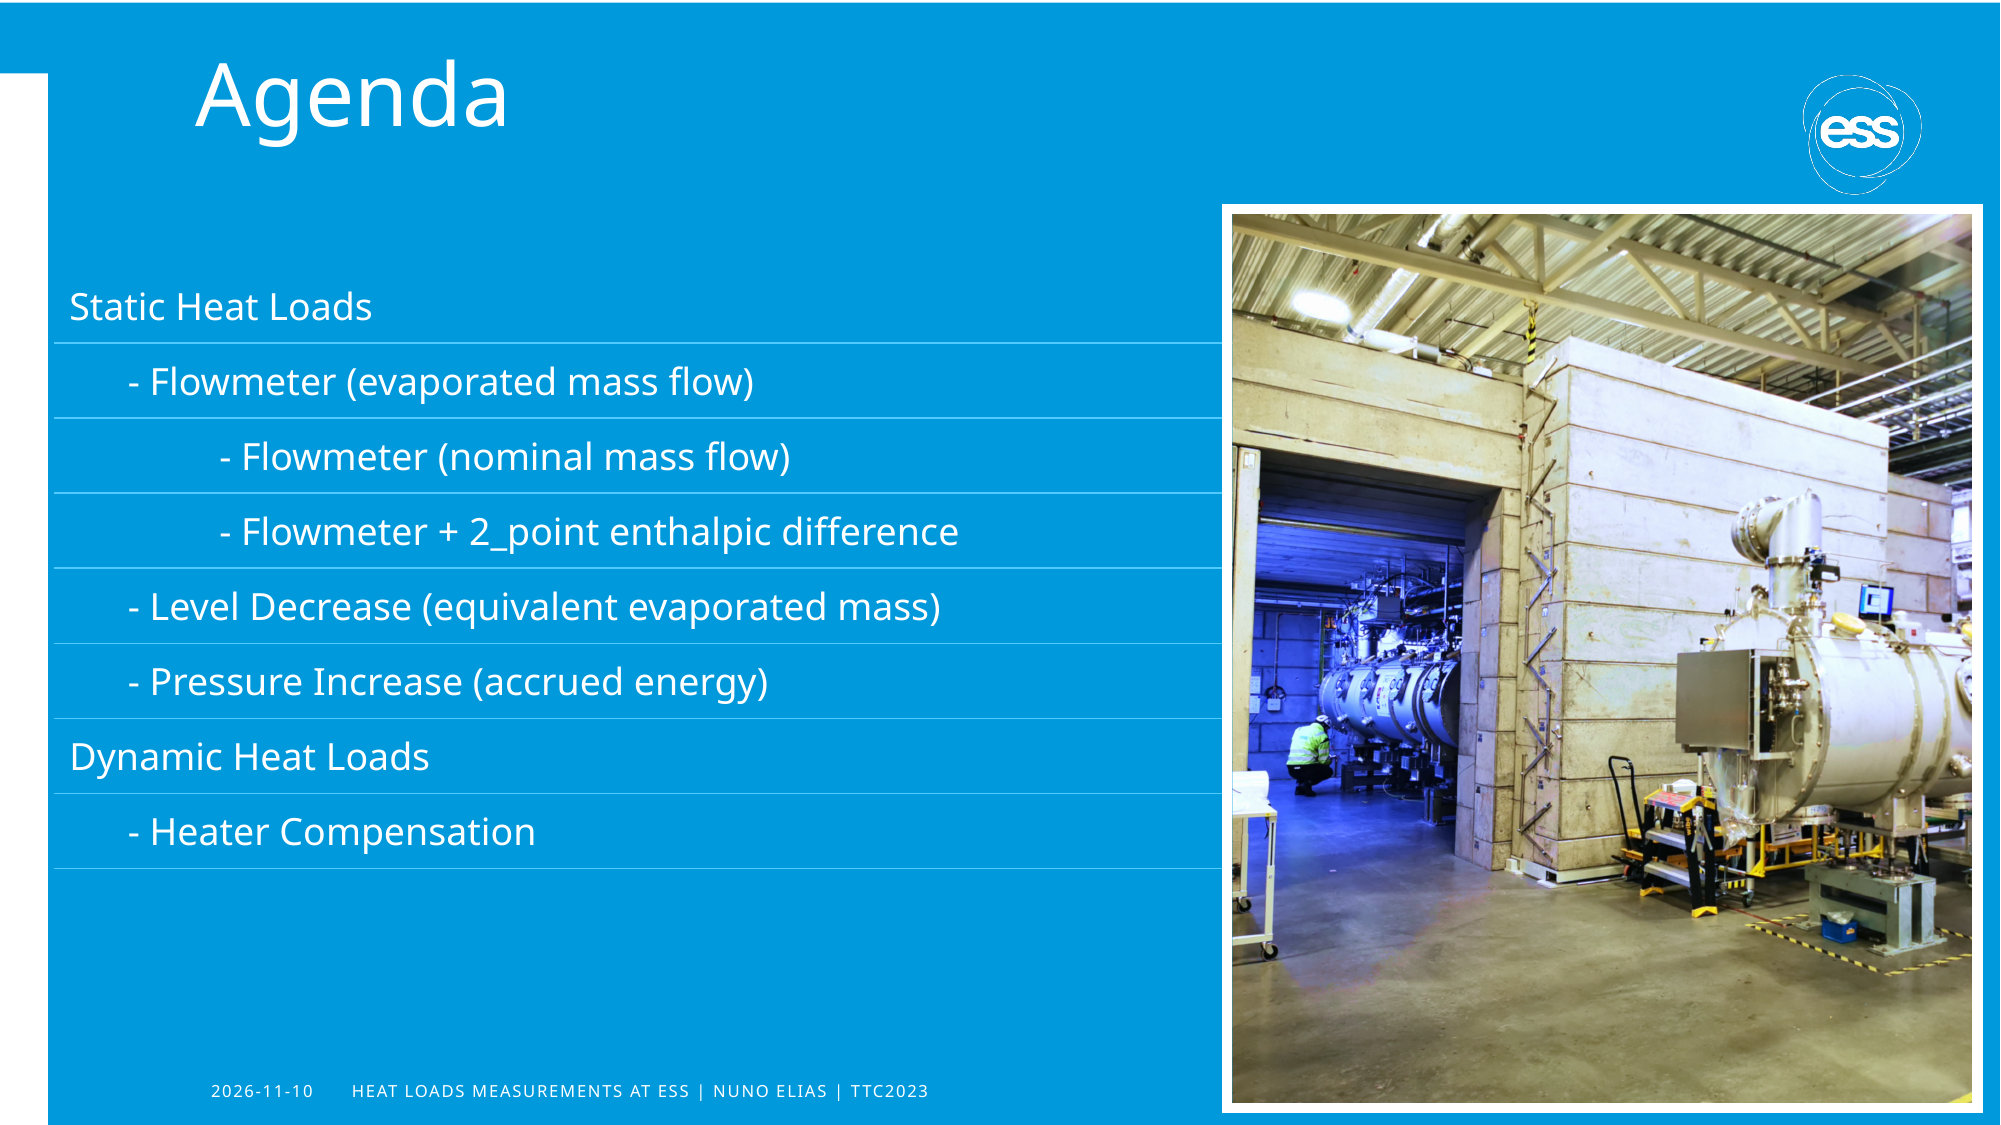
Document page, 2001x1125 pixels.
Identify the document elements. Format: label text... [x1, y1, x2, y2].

table_cell - Pressure Increase (accrued energy) [54, 644, 1222, 718]
table_cell Dynamic Heat Loads [54, 719, 1222, 793]
table_cell - Level Decrease (equivalent evaporated mass) [54, 569, 1222, 643]
table_cell - Flowmeter (evaporated mass flow) [54, 344, 1222, 417]
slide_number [196, 1062, 333, 1123]
table_cell - Flowmeter + 2_point enthalpic difference [54, 494, 1222, 567]
footer HEAT LOADS MEASUREMENTS AT ESS | NUNO ELIAS | TTC2023 [336, 1062, 1046, 1123]
table_header Static Heat Loads [54, 268, 1222, 342]
slide_number 3 [1432, 1113, 1883, 1123]
title Agenda [181, 43, 1717, 152]
table_cell - Heater Compensation [54, 794, 1222, 868]
picture [1232, 214, 1973, 1103]
table_cell - Flowmeter (nominal mass flow) [54, 419, 1222, 492]
